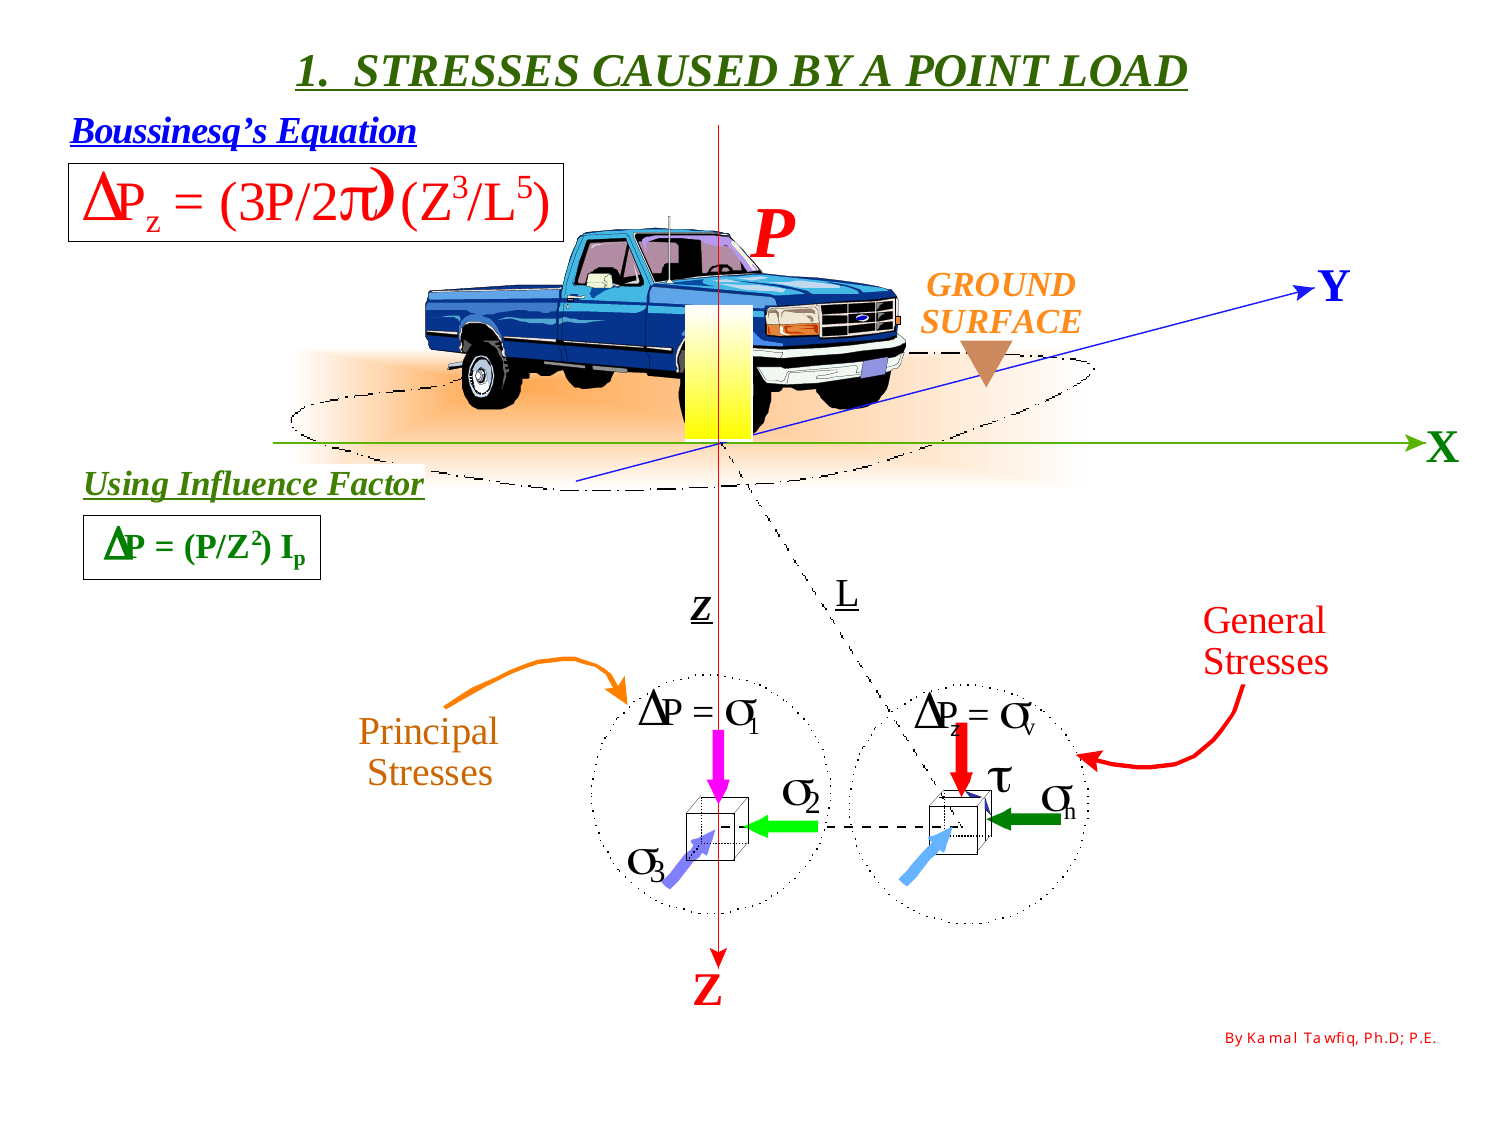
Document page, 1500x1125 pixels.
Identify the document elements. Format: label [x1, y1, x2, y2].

text_box [65, 40, 1461, 1048]
